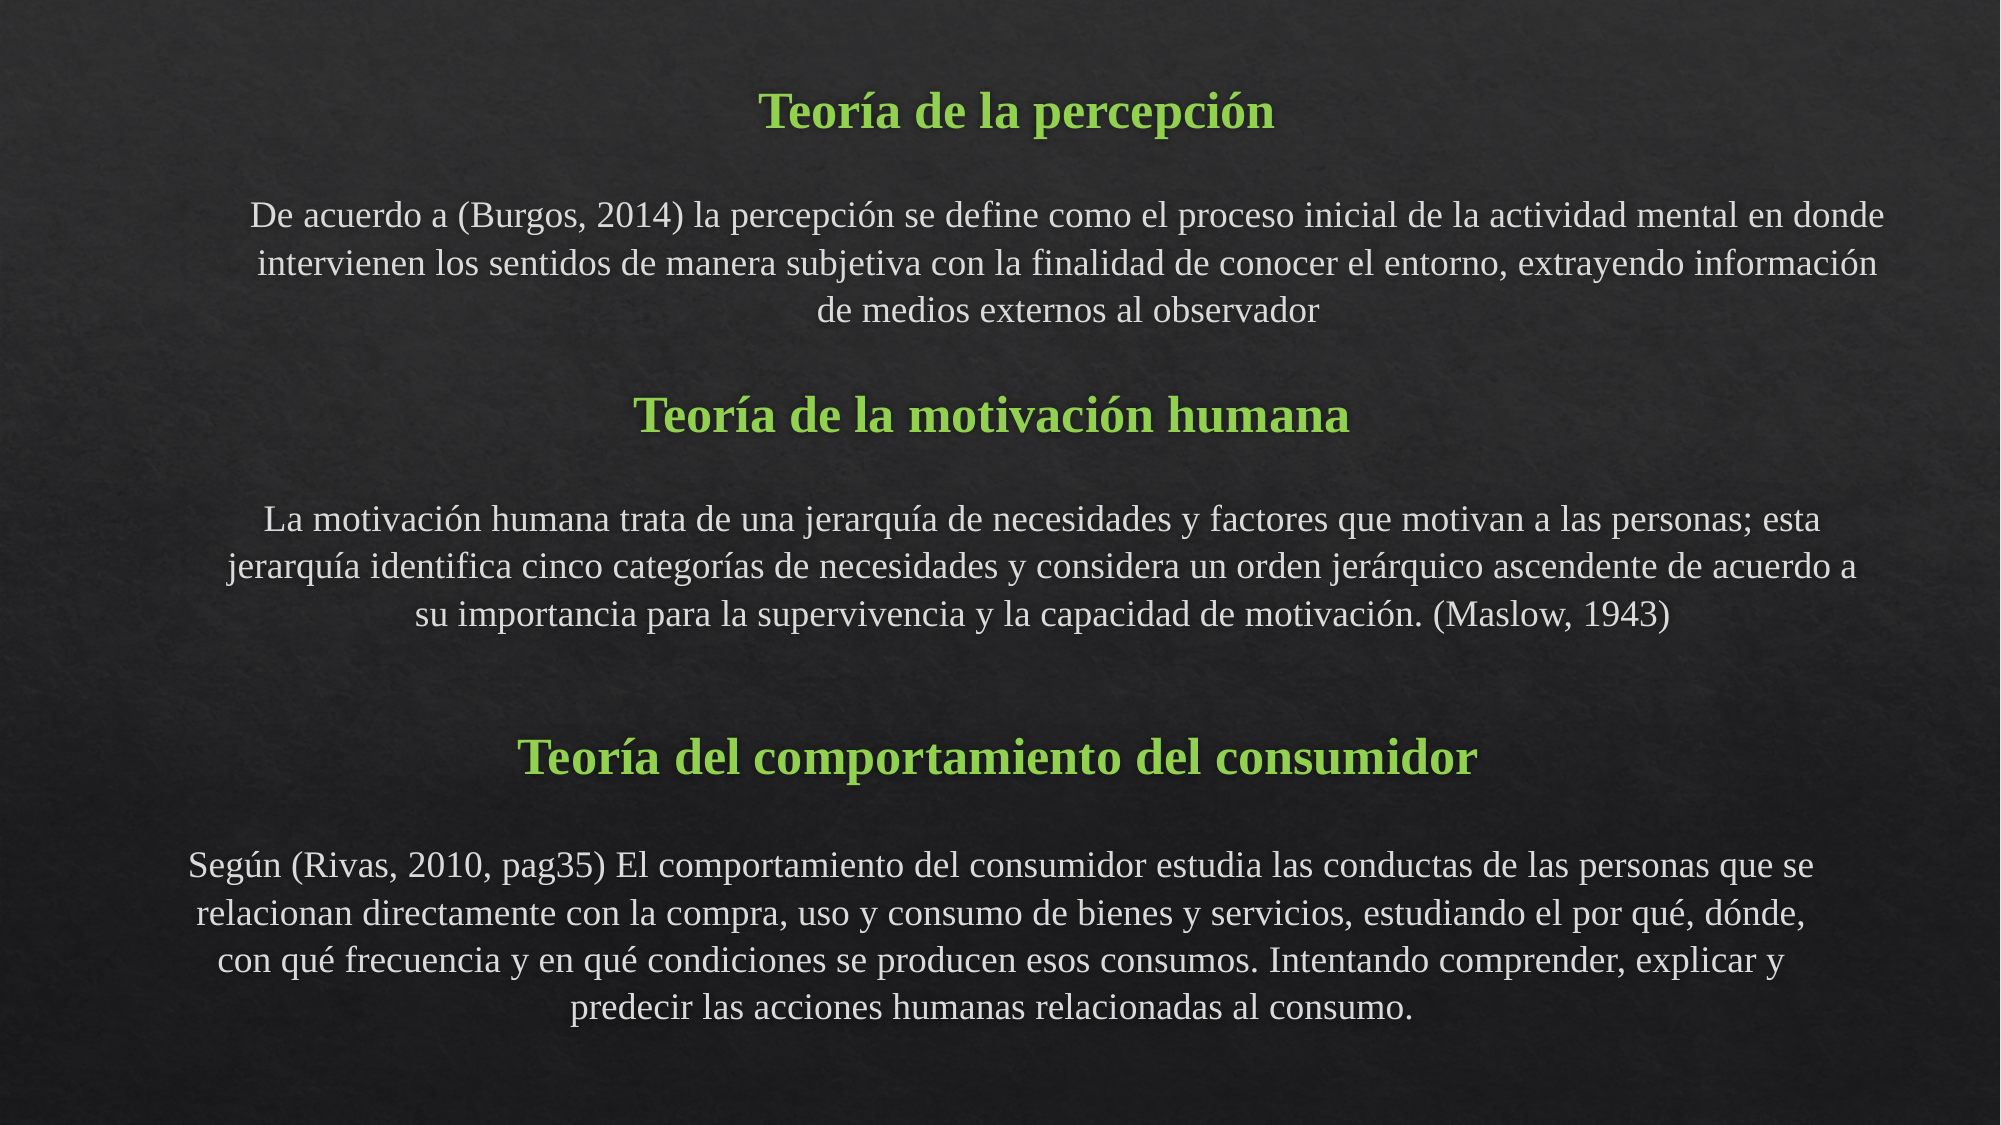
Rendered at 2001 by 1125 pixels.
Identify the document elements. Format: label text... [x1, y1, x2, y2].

text_box Teoría de la percepción [174, 68, 1874, 228]
list Según (Rivas, 2010, pag35) El comportamiento del consumidor estudia las conductas de las personas que se relacionan directamente con la compra, uso y consumo de bienes y servicios, estudiando el por qué, dónde, con qué frecuencia y en qué condiciones se producen esos consumos. Intentando comprender, explicar y predecir las acciones humanas relacionadas al consumo. [149, 830, 1849, 1072]
title Teoría del comportamiento del consumidor [149, 714, 1849, 827]
text_box Teoría de la motivación humana [149, 372, 1849, 532]
text_box La motivación humana trata de una jerarquía de necesidades y factores que motivan a las personas; esta jerarquía identifica cinco categorías de necesidades y considera un orden jerárquico ascendente de acuerdo a su importancia para la supervivencia y la capacidad de motivación. (Maslow, 1943) [191, 484, 1890, 644]
text_box De acuerdo a (Burgos, 2014) la percepción se define como el proceso inicial de la actividad mental en donde intervienen los sentidos de manera subjetiva con la finalidad de conocer el entorno, extrayendo información de medios externos al observador [216, 180, 1915, 340]
